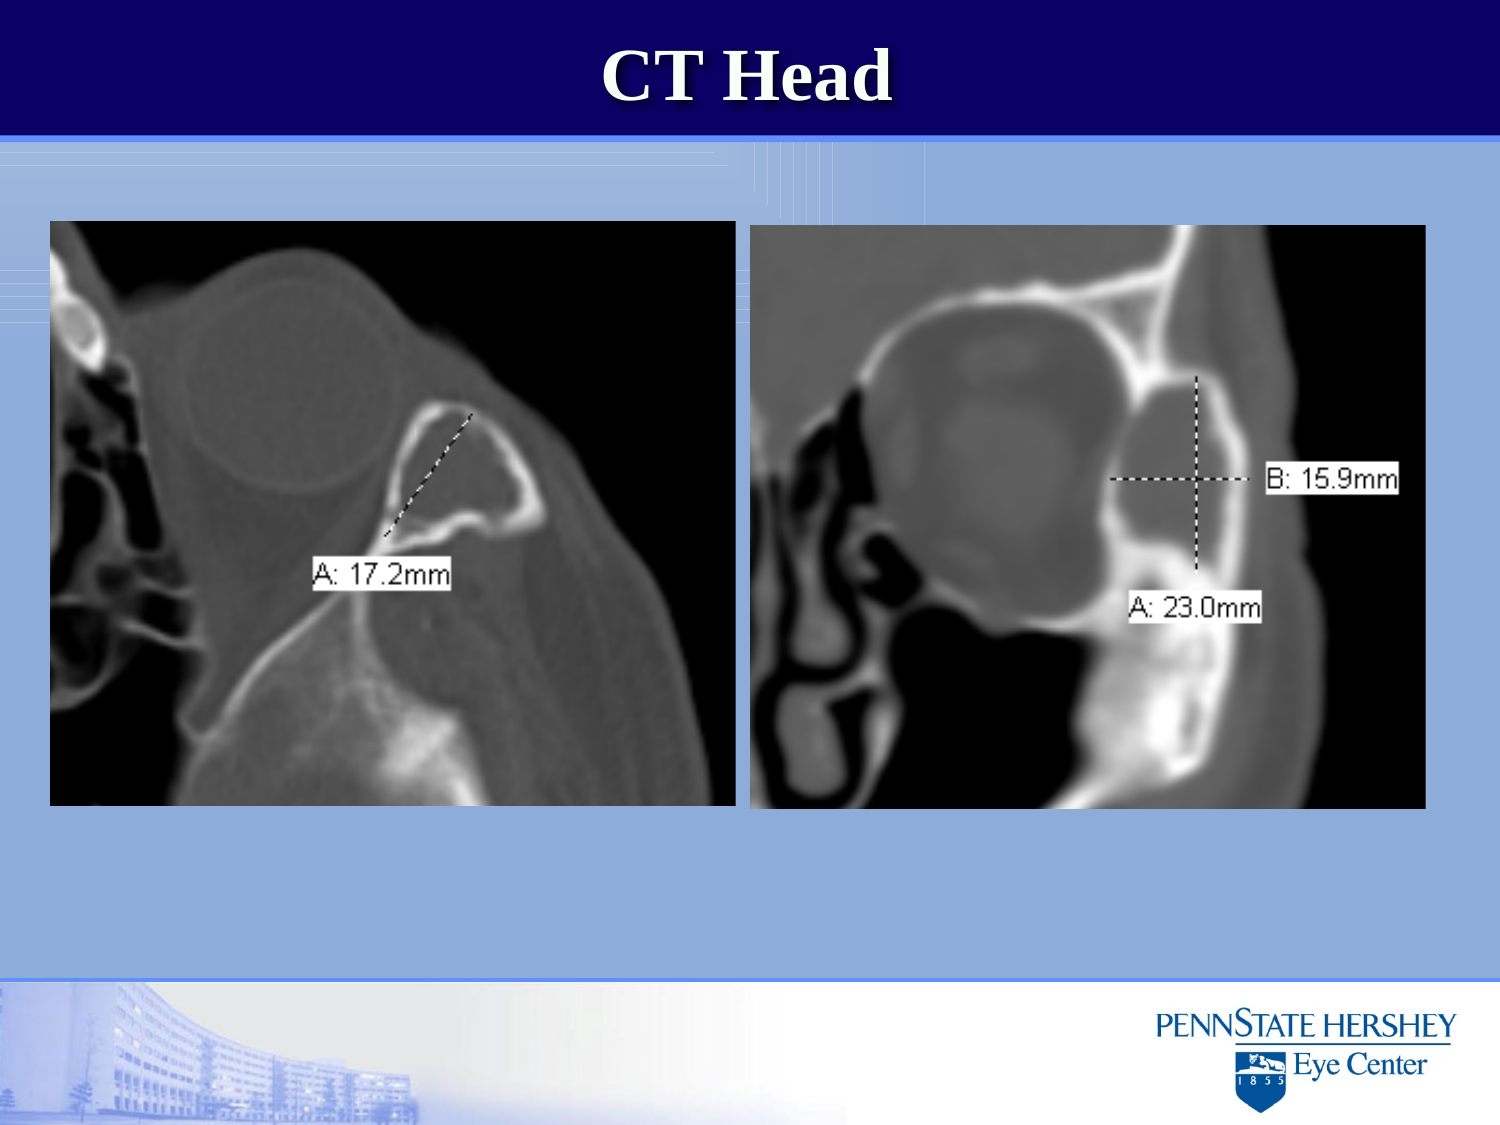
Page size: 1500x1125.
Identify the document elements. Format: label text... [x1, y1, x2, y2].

picture [0, 982, 1500, 1125]
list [49, 221, 736, 806]
title CT Head [81, 11, 1412, 147]
picture [749, 224, 1426, 810]
